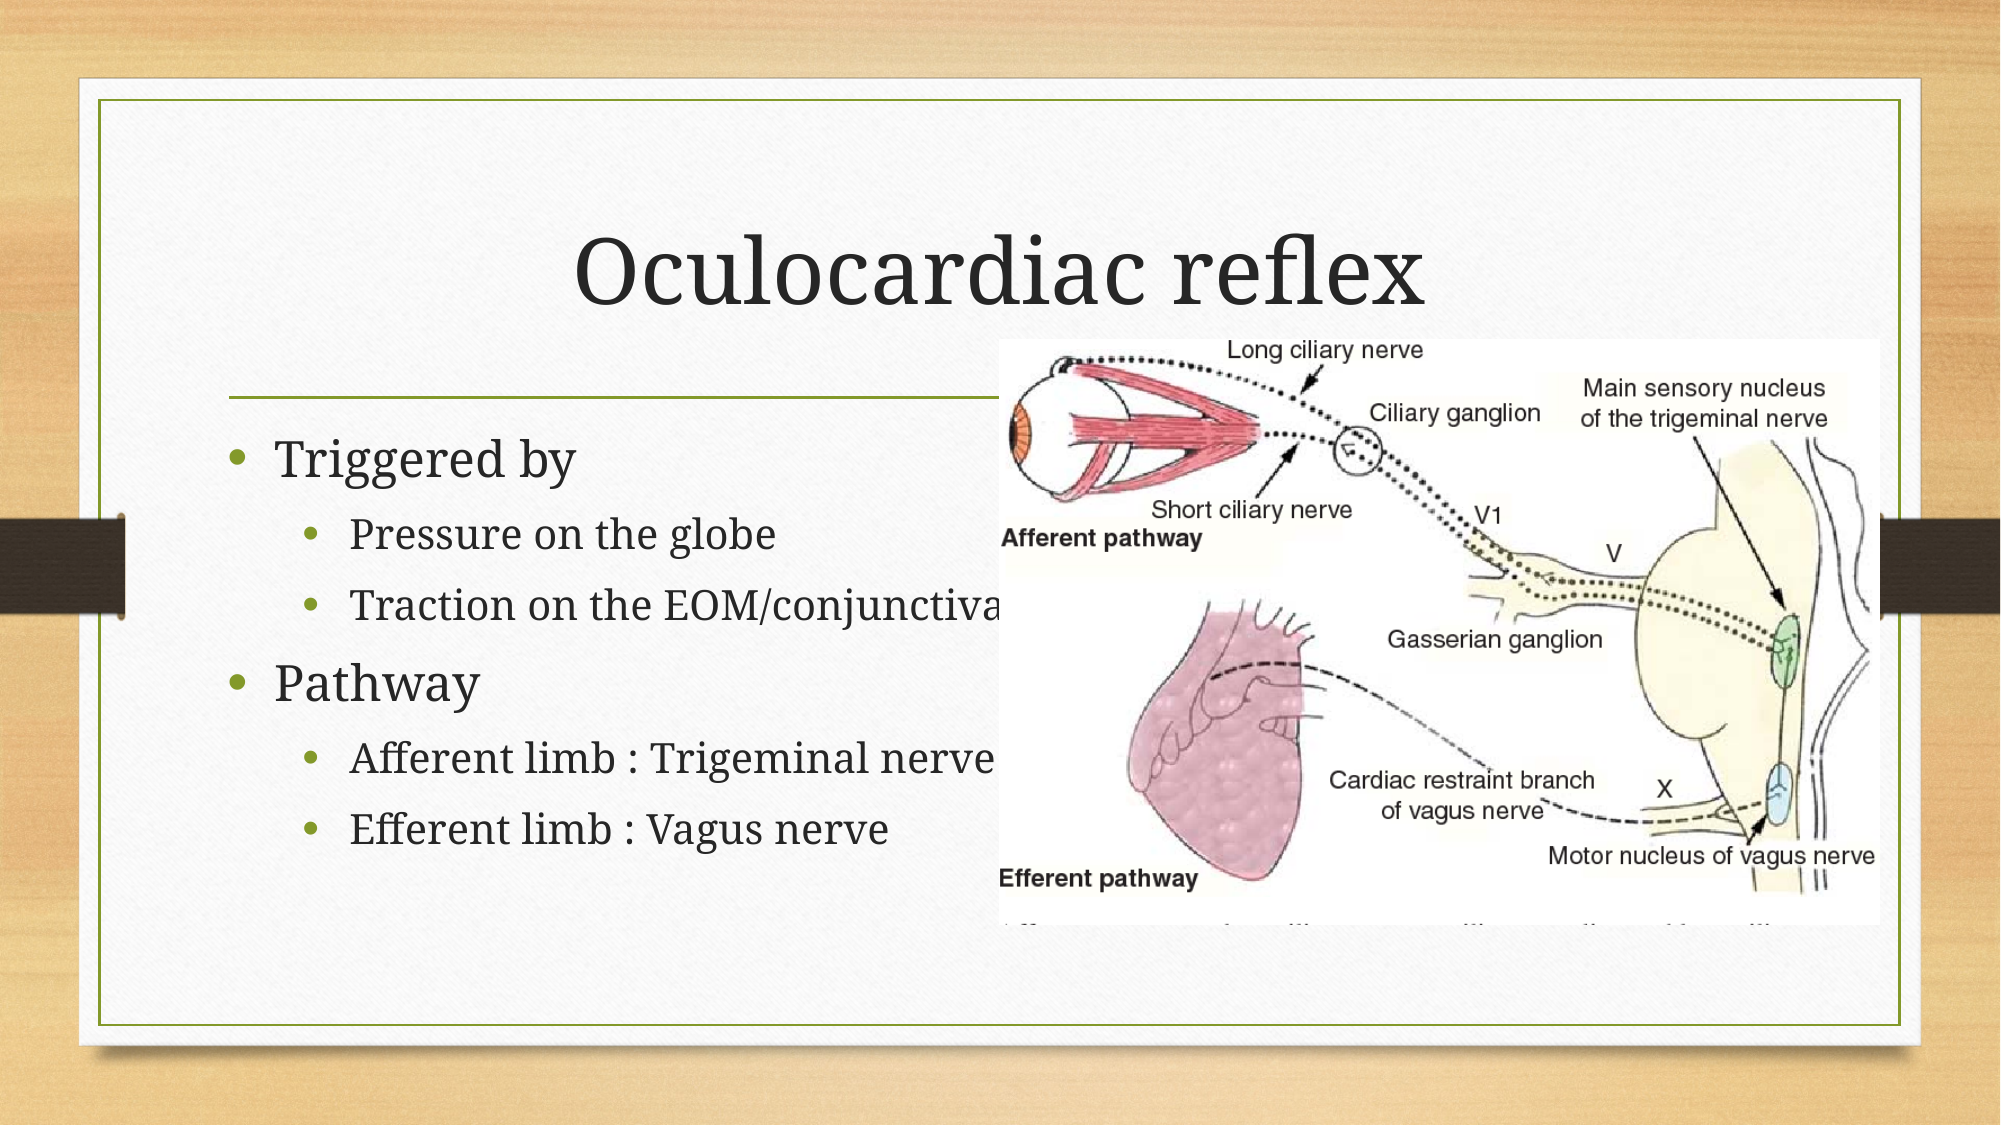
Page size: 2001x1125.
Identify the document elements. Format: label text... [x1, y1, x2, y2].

list Triggered by Pressure on the globe Traction on the EOM/conjunctiva/orbital structures Pathway Afferent limb : Trigeminal nerve Efferent limb : Vagus nerve [212, 419, 1788, 964]
title Oculocardiac reflex [212, 161, 1788, 375]
picture [0, 0, 2001, 1125]
